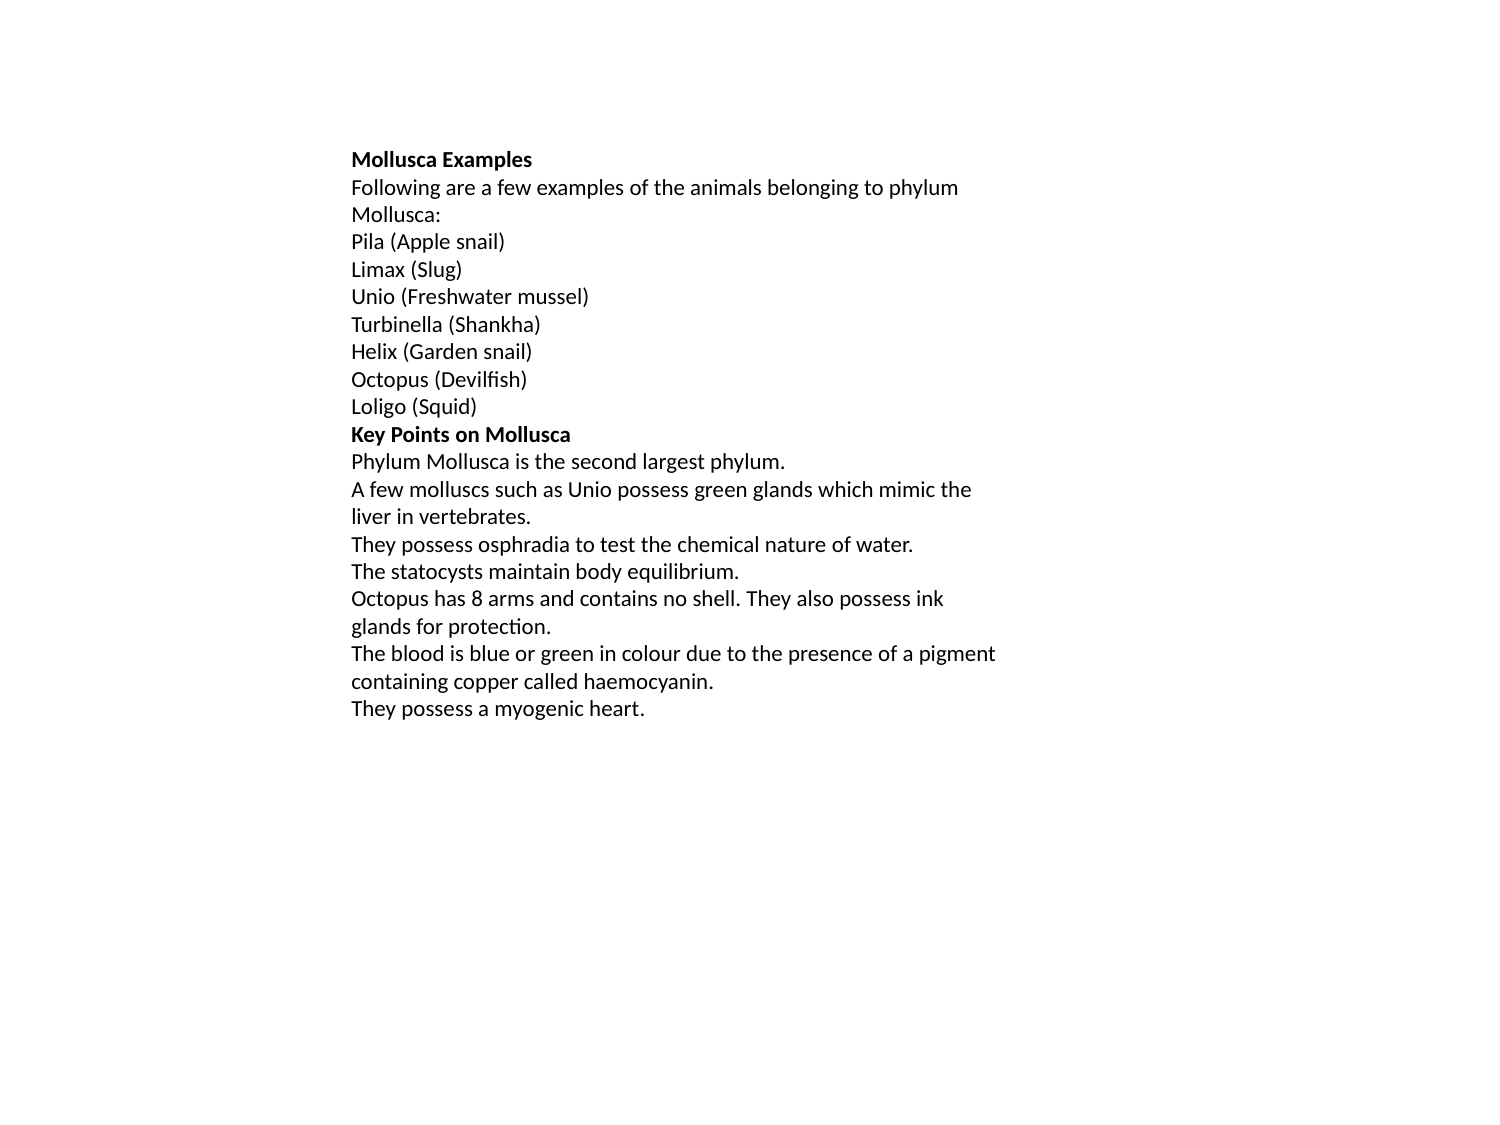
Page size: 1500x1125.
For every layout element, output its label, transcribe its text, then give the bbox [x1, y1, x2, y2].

text_box Mollusca Examples Following are a few examples of the animals belonging to phylum Mollusca: Pila (Apple snail) Limax (Slug) Unio (Freshwater mussel) Turbinella (Shankha) Helix (Garden snail) Octopus (Devilfish) Loligo (Squid) Key Points on Mollusca Phylum Mollusca is the second largest phylum. A few molluscs such as Unio possess green glands which mimic the liver in vertebrates. They possess osphradia to test the chemical nature of water. The statocysts maintain body equilibrium. Octopus has 8 arms and contains no shell. They also possess ink glands for protection. The blood is blue or green in colour due to the presence of a pigment containing copper called haemocyanin. They possess a myogenic heart. [336, 137, 1019, 729]
